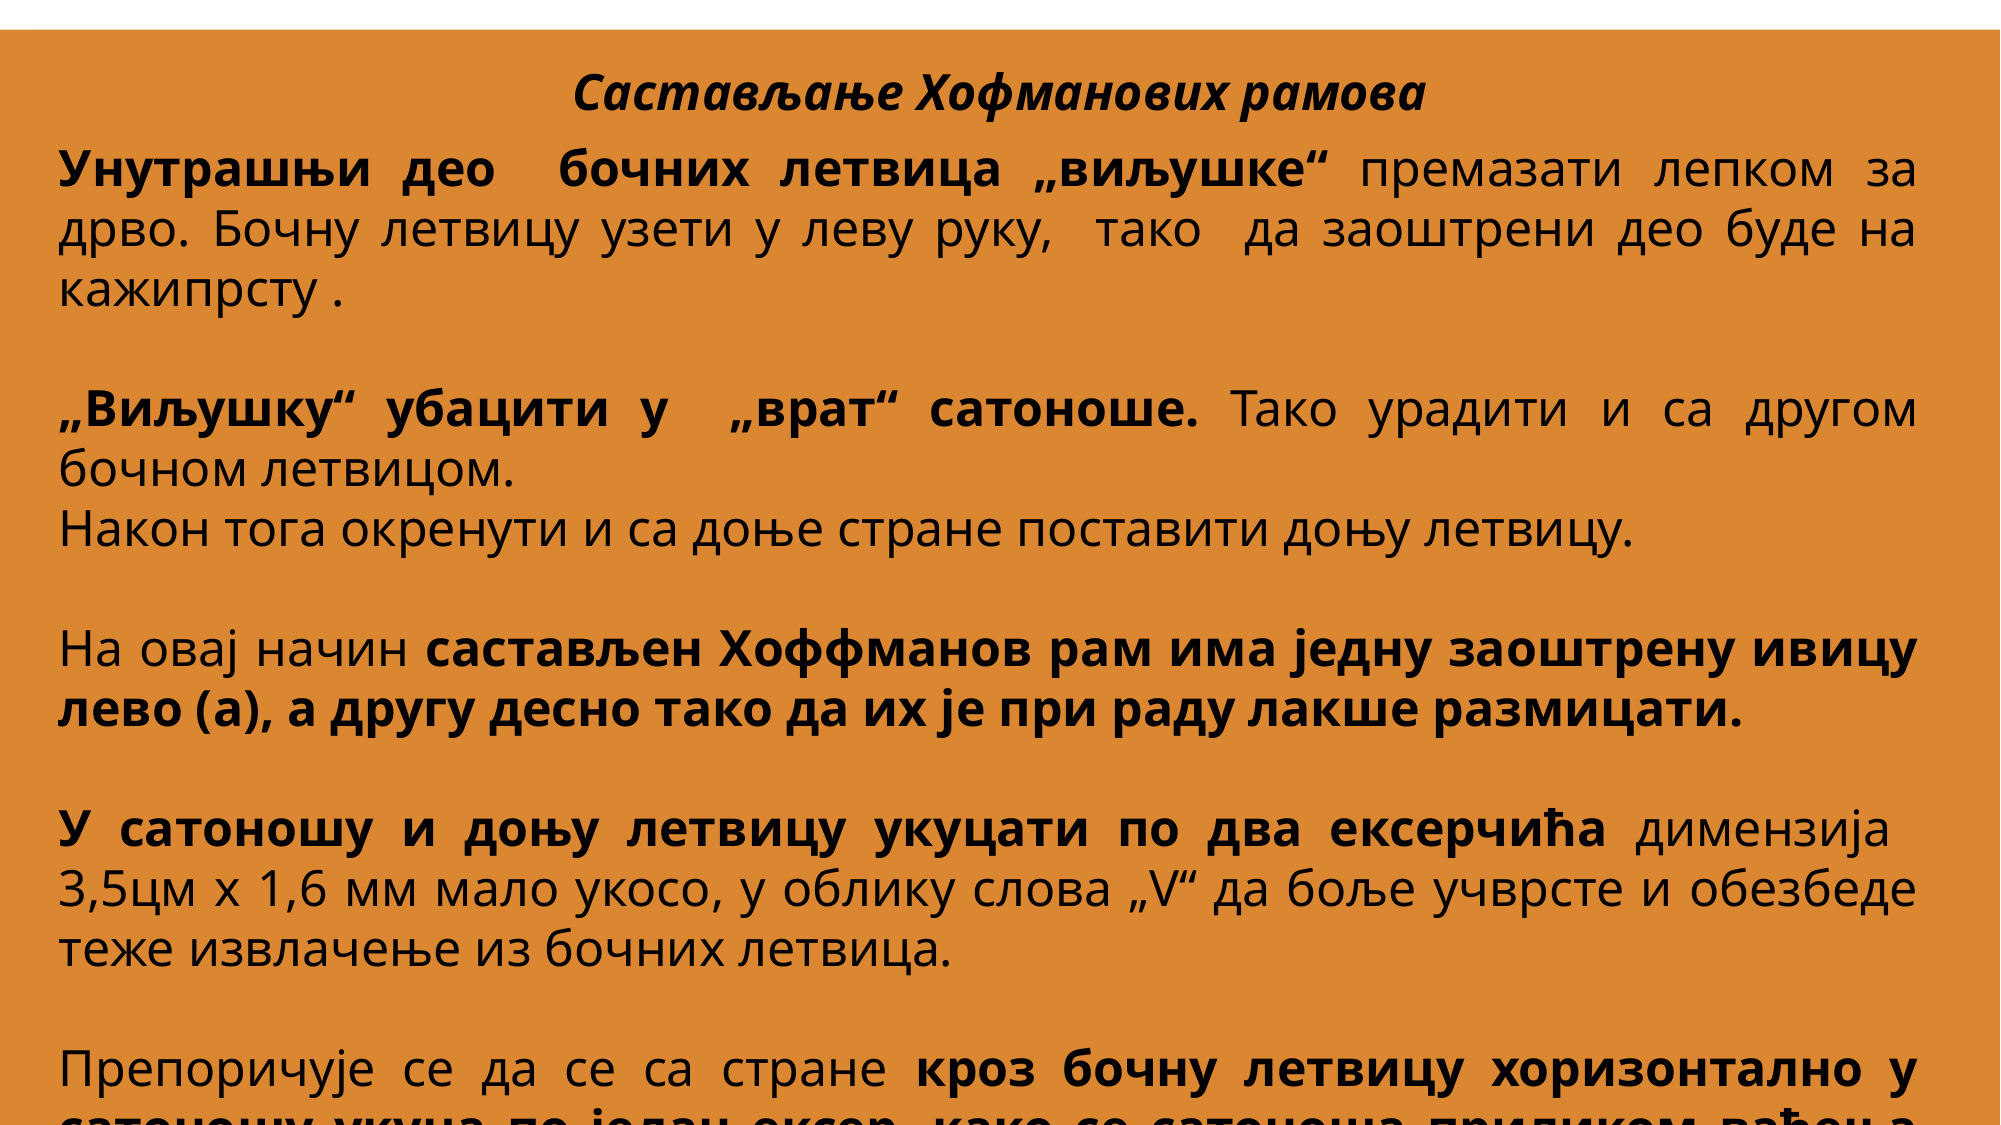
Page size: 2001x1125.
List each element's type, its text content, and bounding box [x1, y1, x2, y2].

text_box [0, 28, 2000, 1125]
text_box Састављање Хофманових рамова [216, 52, 1784, 128]
text_box Унутрашњи део бочних летвица „виљушке“ премазати лепком за дрво. Бочну летвицу узети у леву руку, тако да заоштрени део буде на кажипрсту . „Виљушку“ убацити у „врат“ сатоноше. Тако урадити и са другом бочном летвицом. Након тога окренути и са доње стране поставити доњу летвицу. На овај начин састављен Хоффманов рам има једну заоштрену ивицу лево (а), а другу десно тако да их је при раду лакше размицати. У сатоношу и доњу летвицу укуцати по два ексерчића димензија 3,5цм x 1,6 мм мало укосо, у облику слова „V“ да боље учврсте и обезбеде теже извлачење из бочних летвица. Препоричује се да се са стране кроз бочну летвицу хоризонтално у сатоношу укуца по један ексер, како се сатоноша приликом вађења рамова из корпуса не би извлачила из „виљушке“ бочних летвица. [44, 128, 1934, 1125]
